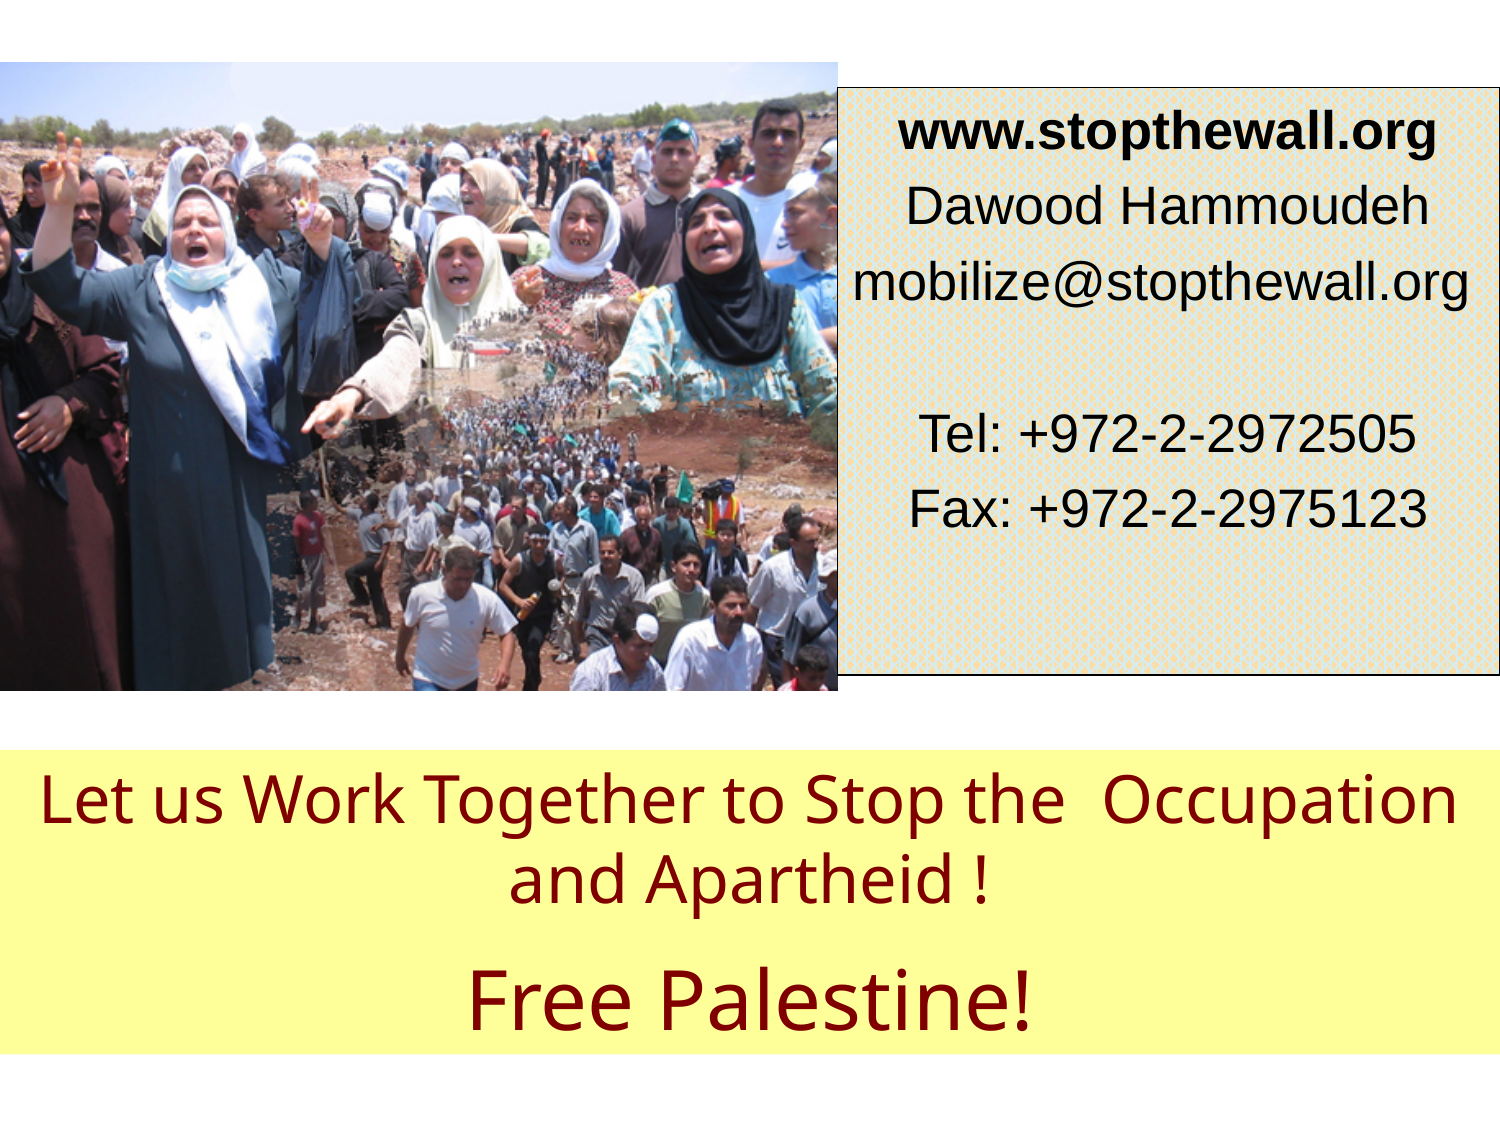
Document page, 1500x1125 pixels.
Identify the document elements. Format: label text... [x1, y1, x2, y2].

list www.stopthewall.org Dawood Hammoudeh mobilize@stopthewall.org Tel: +972-2-2972505 Fax: +972-2-2975123 [841, 87, 1500, 676]
text_box Let us Work Together to Stop the Occupation and Apartheid ! Free Palestine! [0, 749, 1500, 1055]
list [0, 62, 838, 691]
